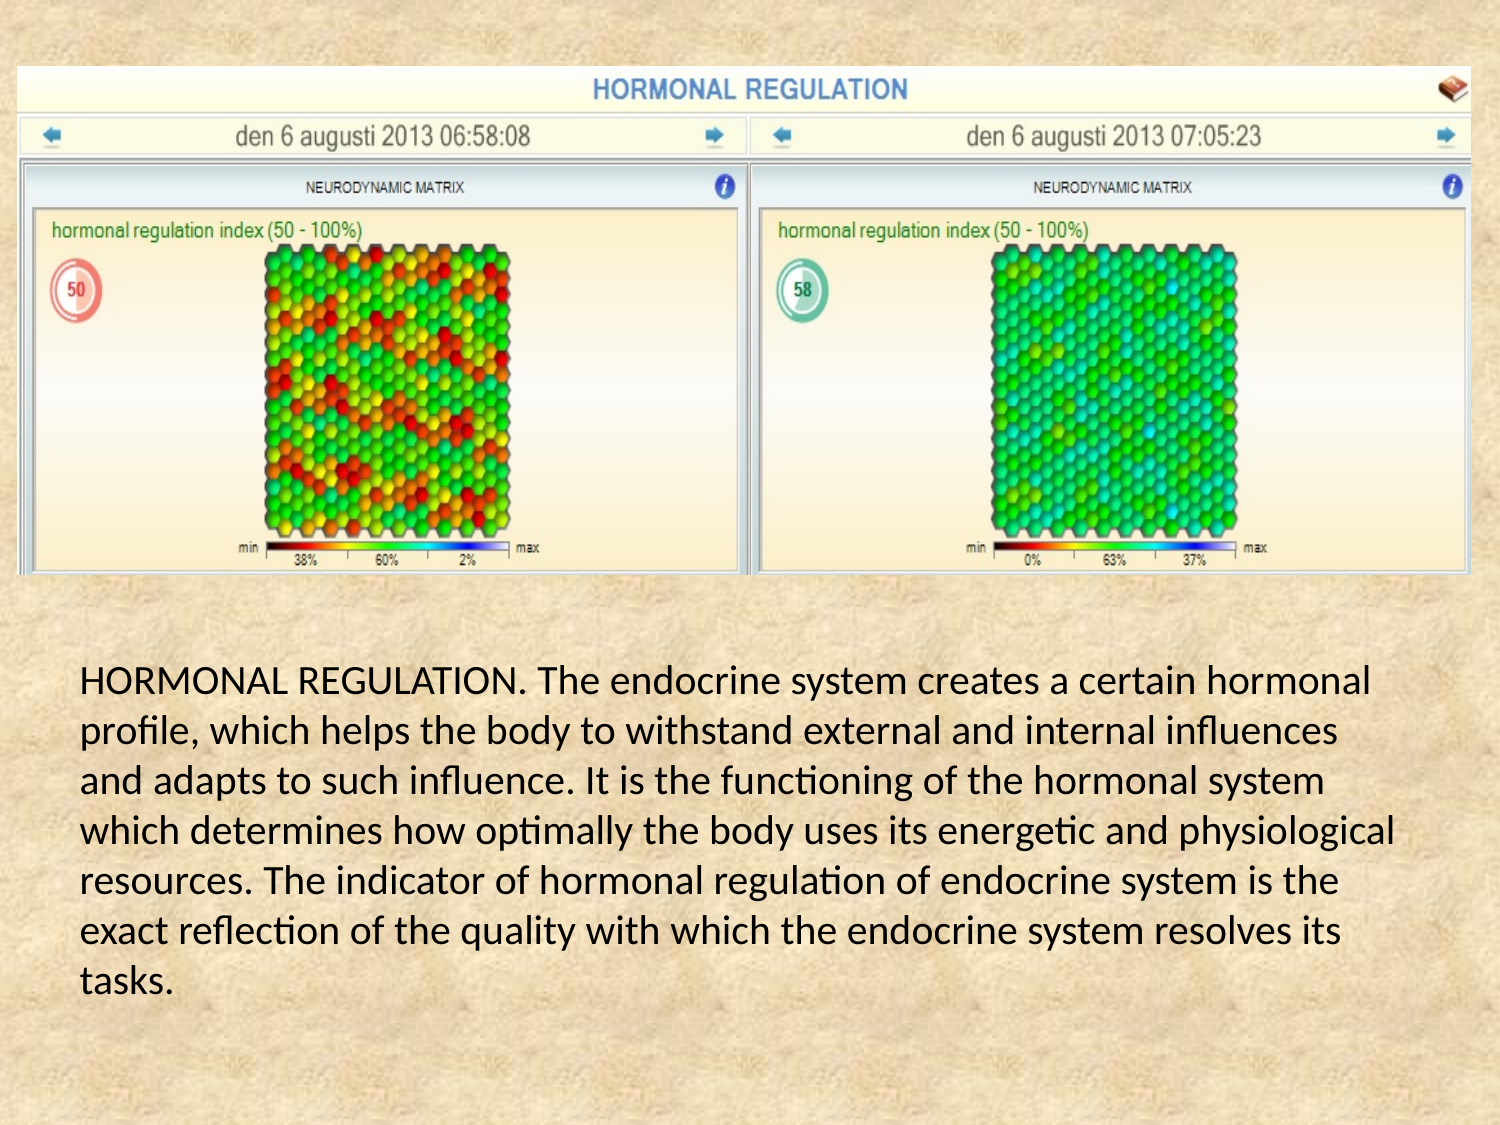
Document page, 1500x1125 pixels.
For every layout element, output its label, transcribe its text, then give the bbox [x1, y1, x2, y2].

picture [0, 0, 1500, 1125]
text_box HORMONAL REGULATION. The endocrine system creates a certain hormonal profile, which helps the body to withstand external and internal influences and adapts to such influence. It is the functioning of the hormonal system which determines how optimally the body uses its energetic and physiological resources. The indicator of hormonal regulation of endocrine system is the exact reflection of the quality with which the endocrine system resolves its tasks. [64, 645, 1424, 1011]
